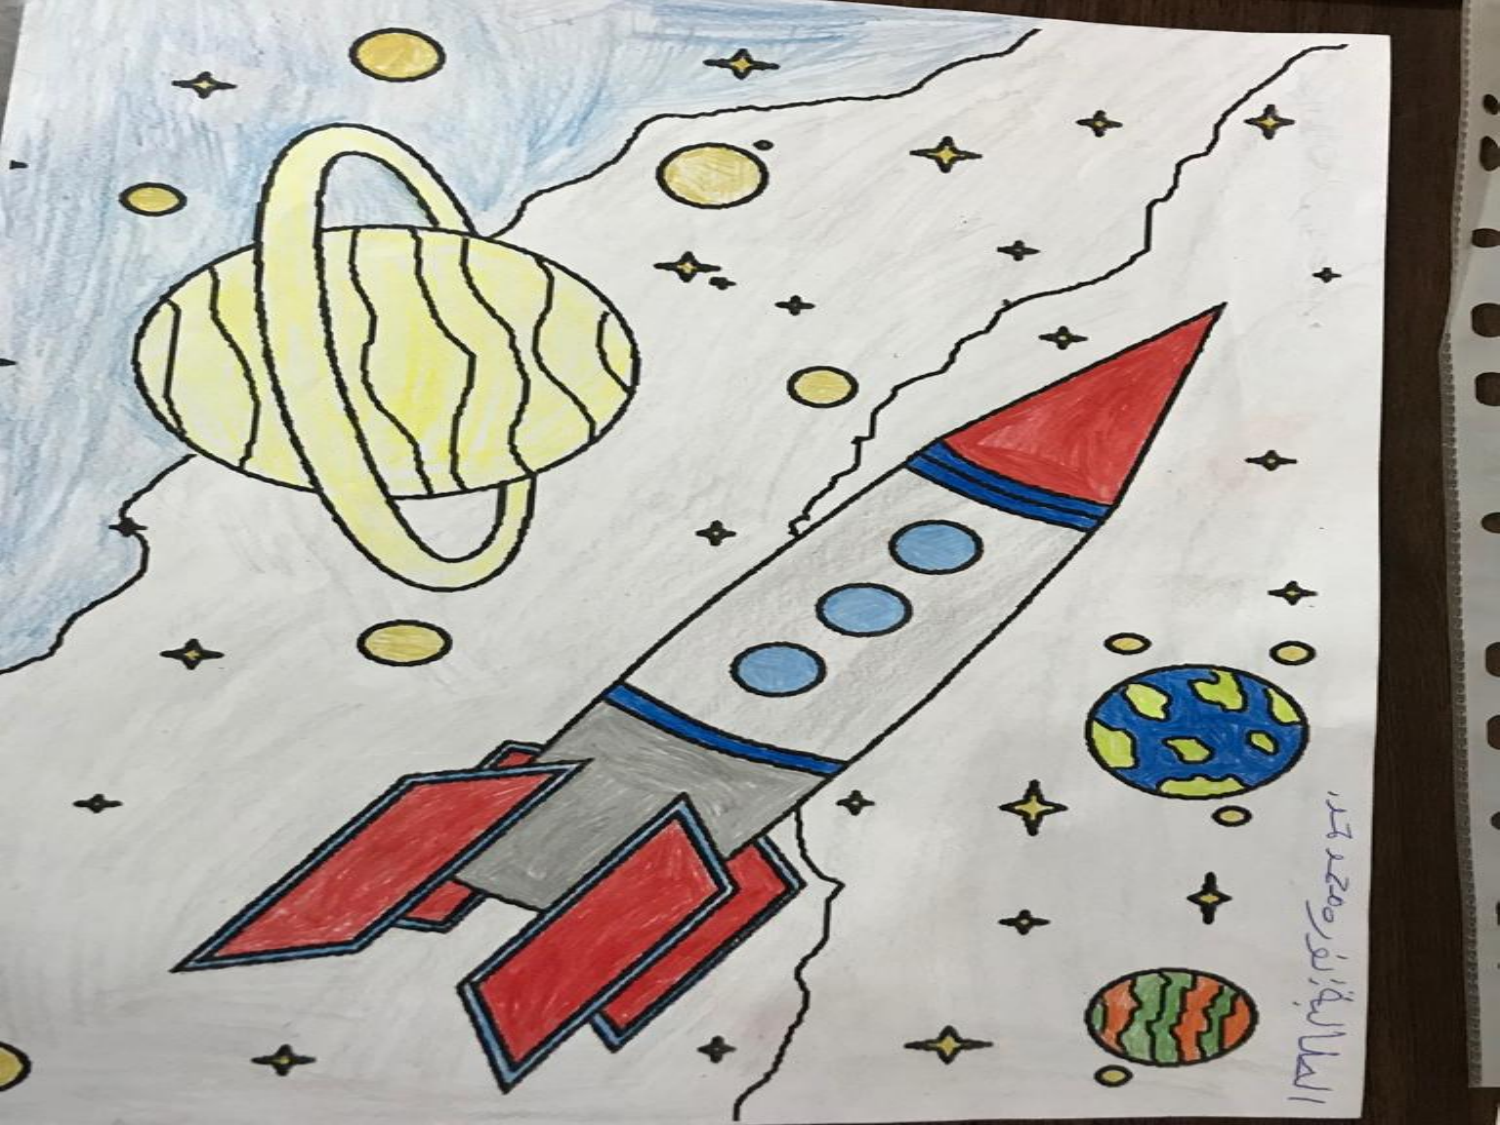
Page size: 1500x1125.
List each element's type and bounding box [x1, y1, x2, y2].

list [0, 0, 1500, 1125]
